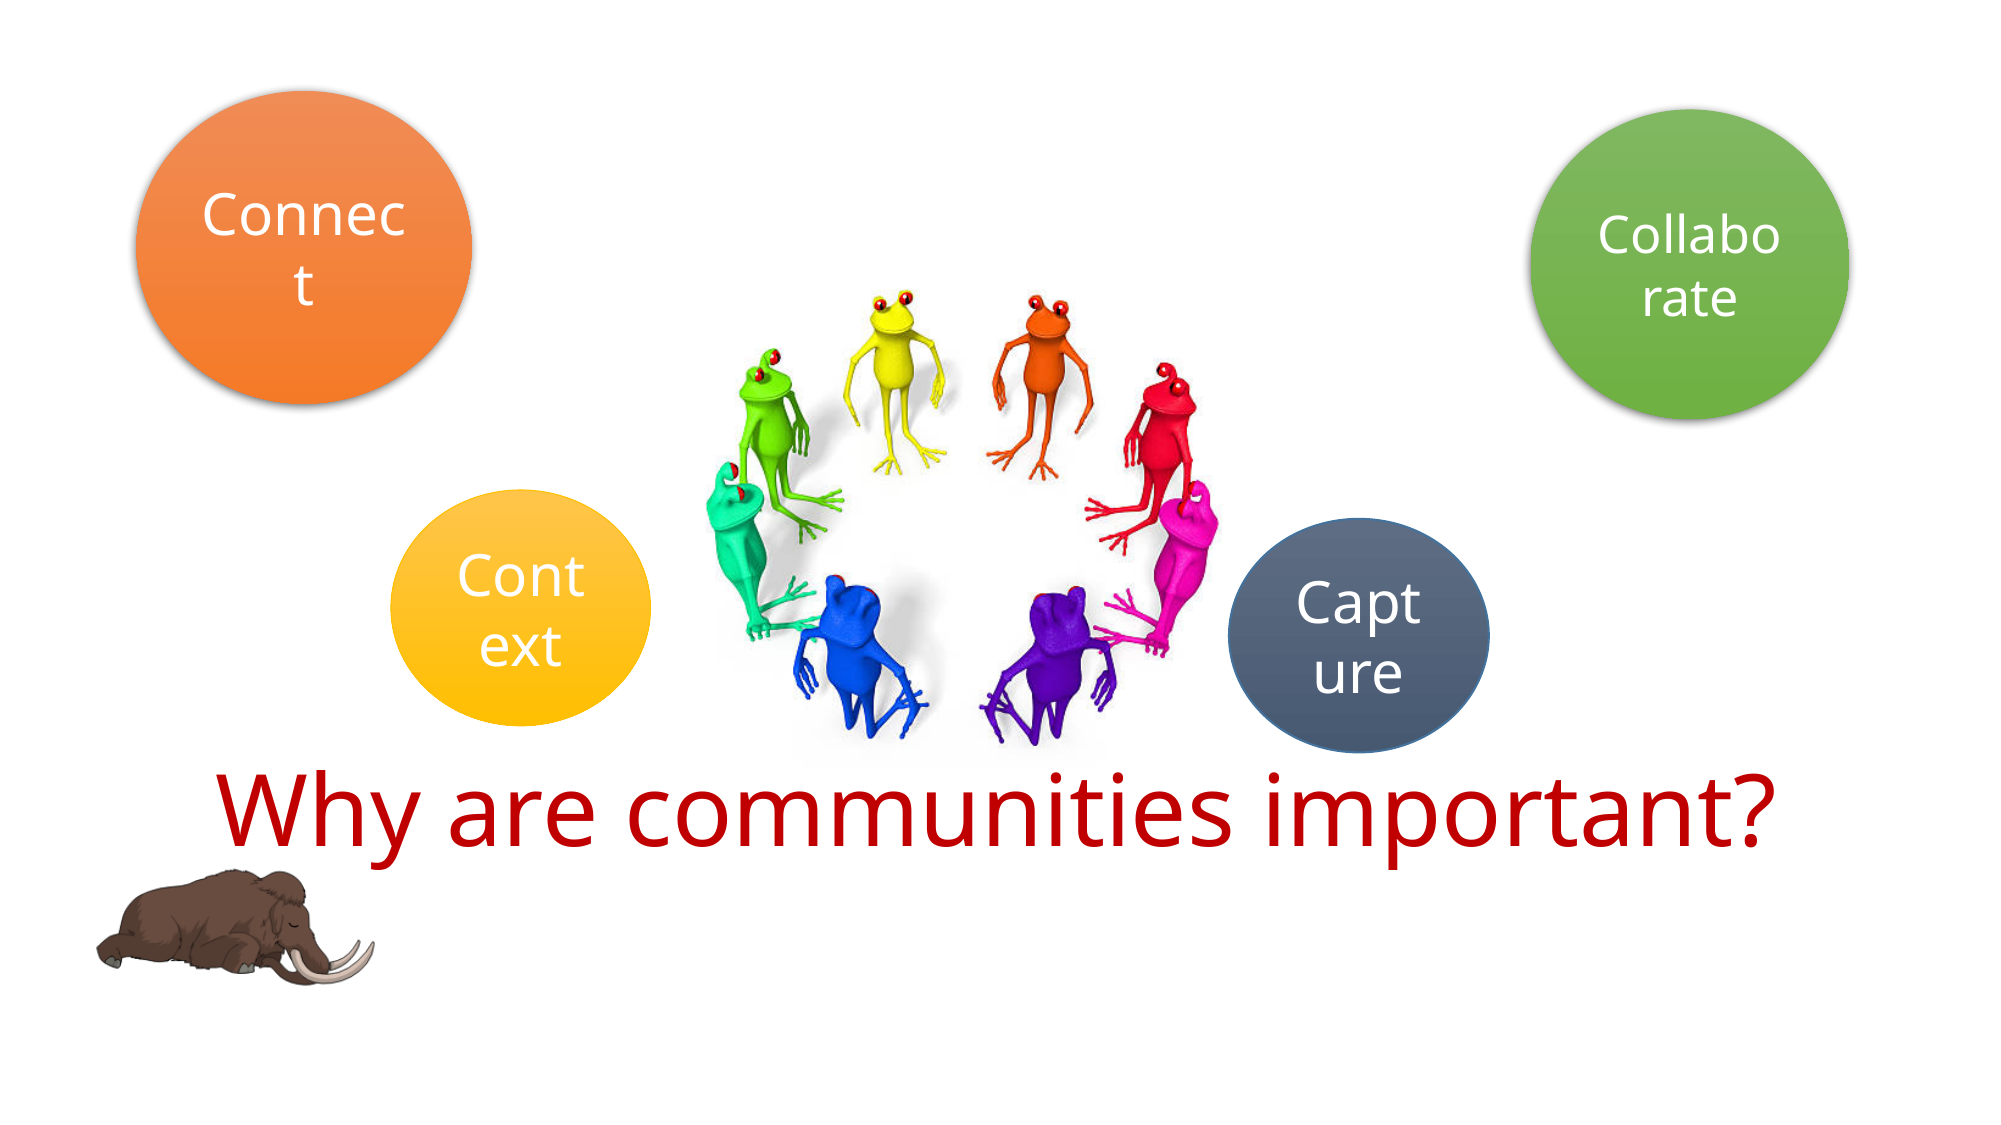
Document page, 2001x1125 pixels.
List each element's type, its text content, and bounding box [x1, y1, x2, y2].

list Why are communities important? [131, 753, 1862, 995]
text_box Connect [136, 90, 472, 404]
picture [75, 767, 396, 1087]
text_box Capture [1315, 517, 1490, 754]
picture [569, 270, 1315, 768]
text_box Context [390, 489, 569, 727]
text_box Collaborate [1530, 109, 1850, 419]
